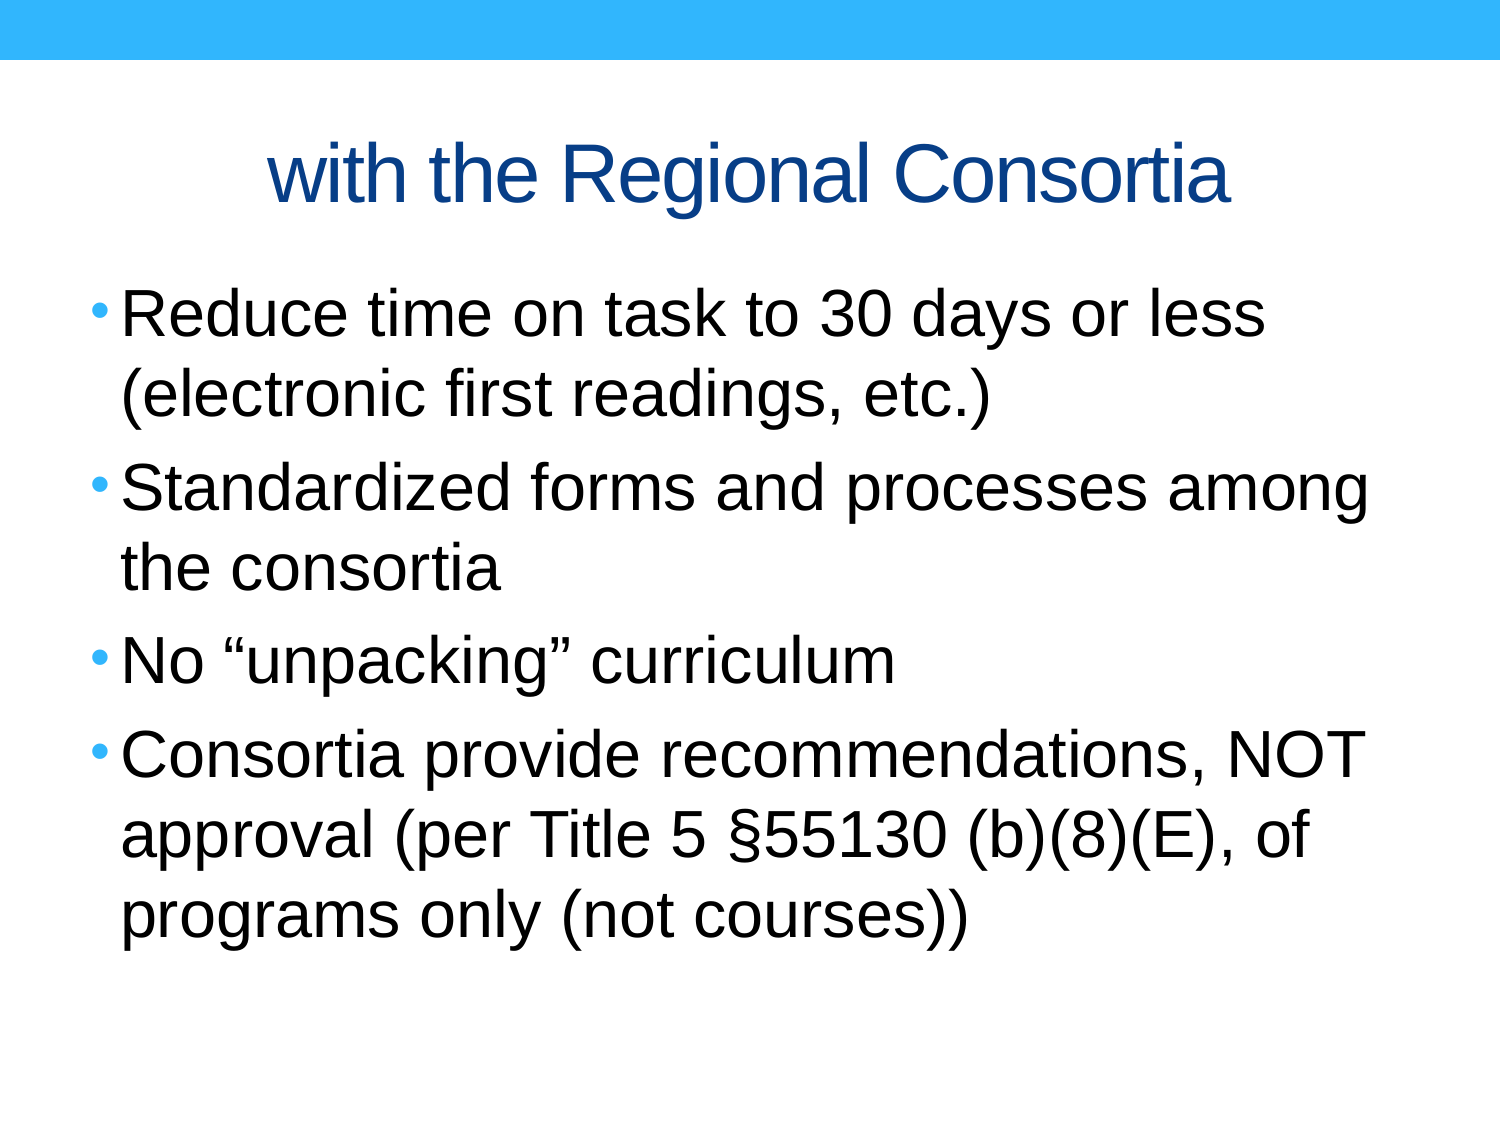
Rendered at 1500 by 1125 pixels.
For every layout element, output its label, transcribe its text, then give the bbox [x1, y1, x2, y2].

list Reduce time on task to 30 days or less (electronic first readings, etc.) Standardized forms and processes among the consortia No “unpacking” curriculum Consortia provide recommendations, NOT approval (per Title 5 §55130 (b)(8)(E), of programs only (not courses)) [75, 262, 1425, 1063]
title with the Regional Consortia [75, 87, 1425, 250]
